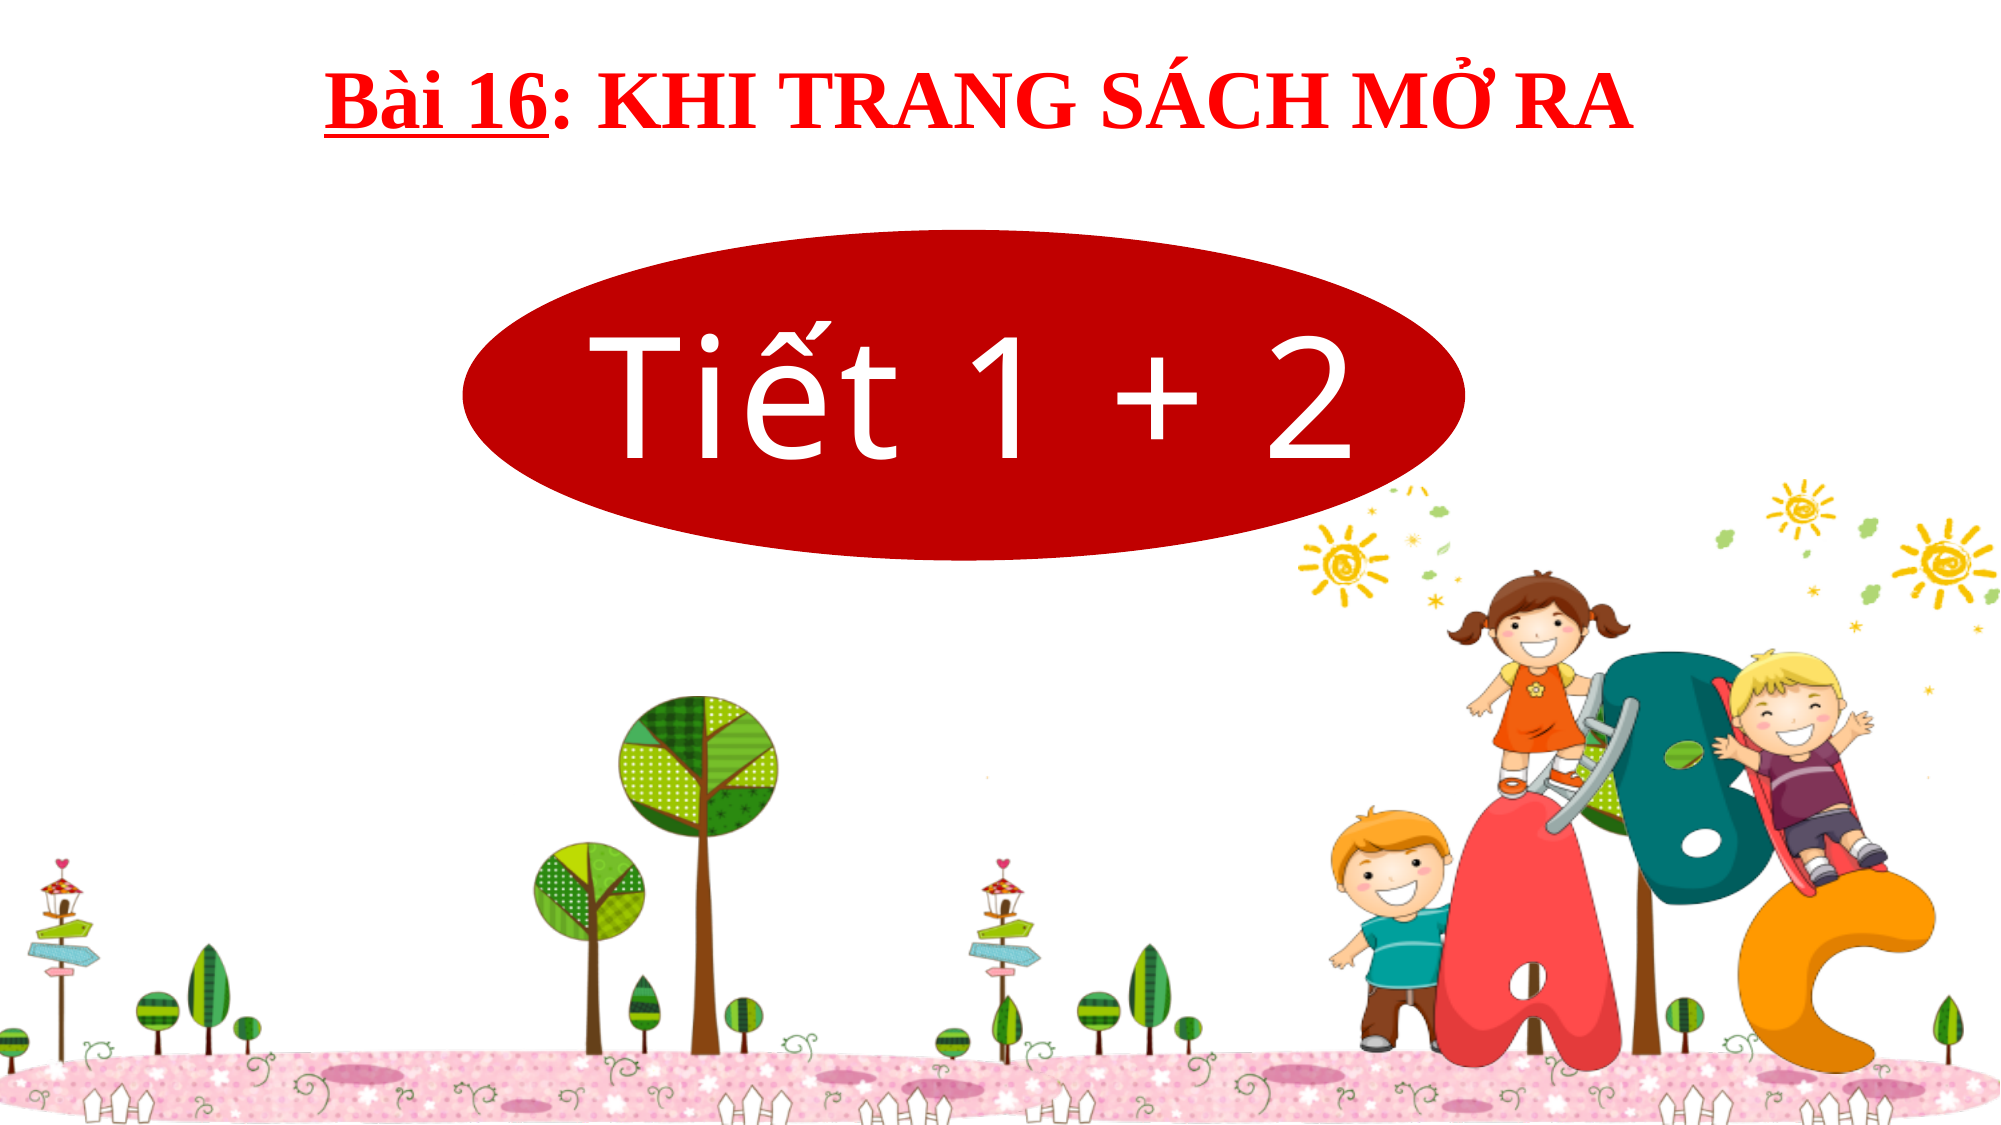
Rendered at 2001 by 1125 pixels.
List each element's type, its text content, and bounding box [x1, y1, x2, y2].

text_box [462, 229, 1466, 479]
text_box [0, 479, 2000, 1125]
text_box Bài 16: KHI TRANG SÁCH MỞ RA [0, 38, 1960, 154]
